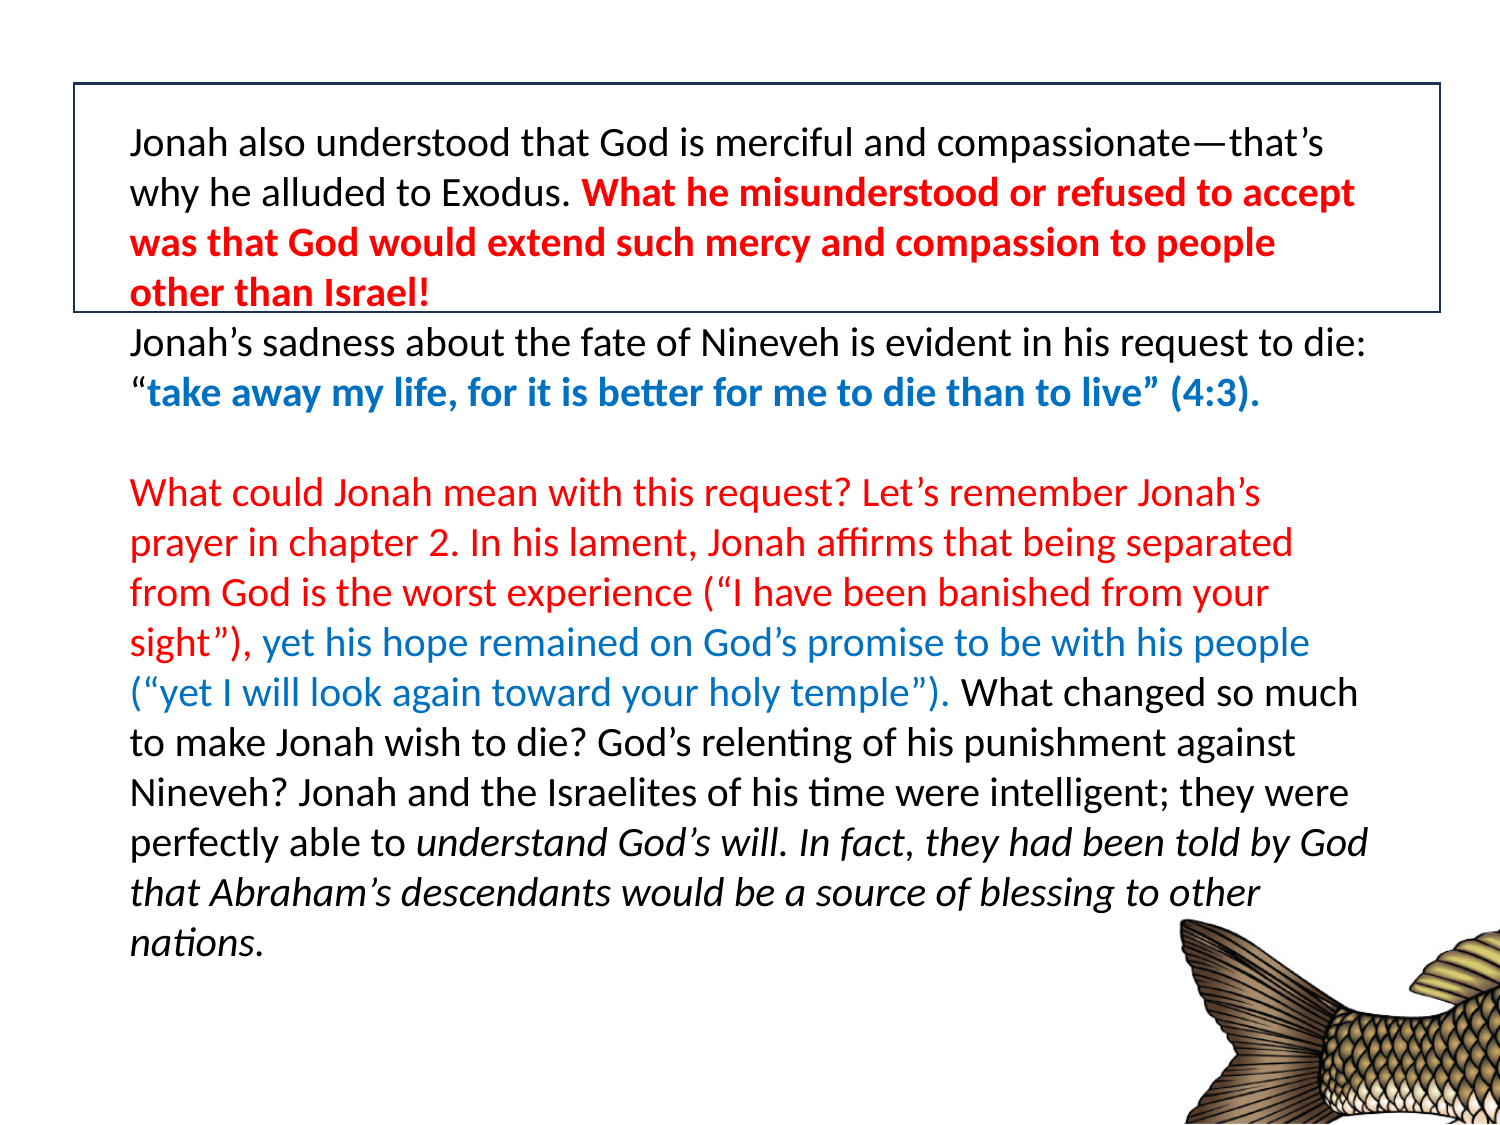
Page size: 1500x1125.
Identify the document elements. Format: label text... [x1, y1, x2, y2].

picture [1174, 914, 1500, 1125]
text_box Jonah also understood that God is merciful and compassionate—that’s why he alluded to Exodus. What he misunderstood or refused to accept was that God would extend such mercy and compassion to people other than Israel! Jonah’s sadness about the fate of Nineveh is evident in his request to die: “take away my life, for it is better for me to die than to live” (4:3). What could Jonah mean with this request? Let’s remember Jonah’s prayer in chapter 2. In his lament, Jonah affirms that being separated from God is the worst experience (“I have been banished from your sight”), yet his hope remained on God’s promise to be with his people (“yet I will look again toward your holy temple”). What changed so much to make Jonah wish to die? God’s relenting of his punishment against Nineveh? Jonah and the Israelites of his time were intelligent; they were perfectly able to understand God’s will. In fact, they had been told by God that Abraham’s descendants would be a source of blessing to other nations. [114, 313, 1392, 973]
text_box [73, 82, 1441, 313]
